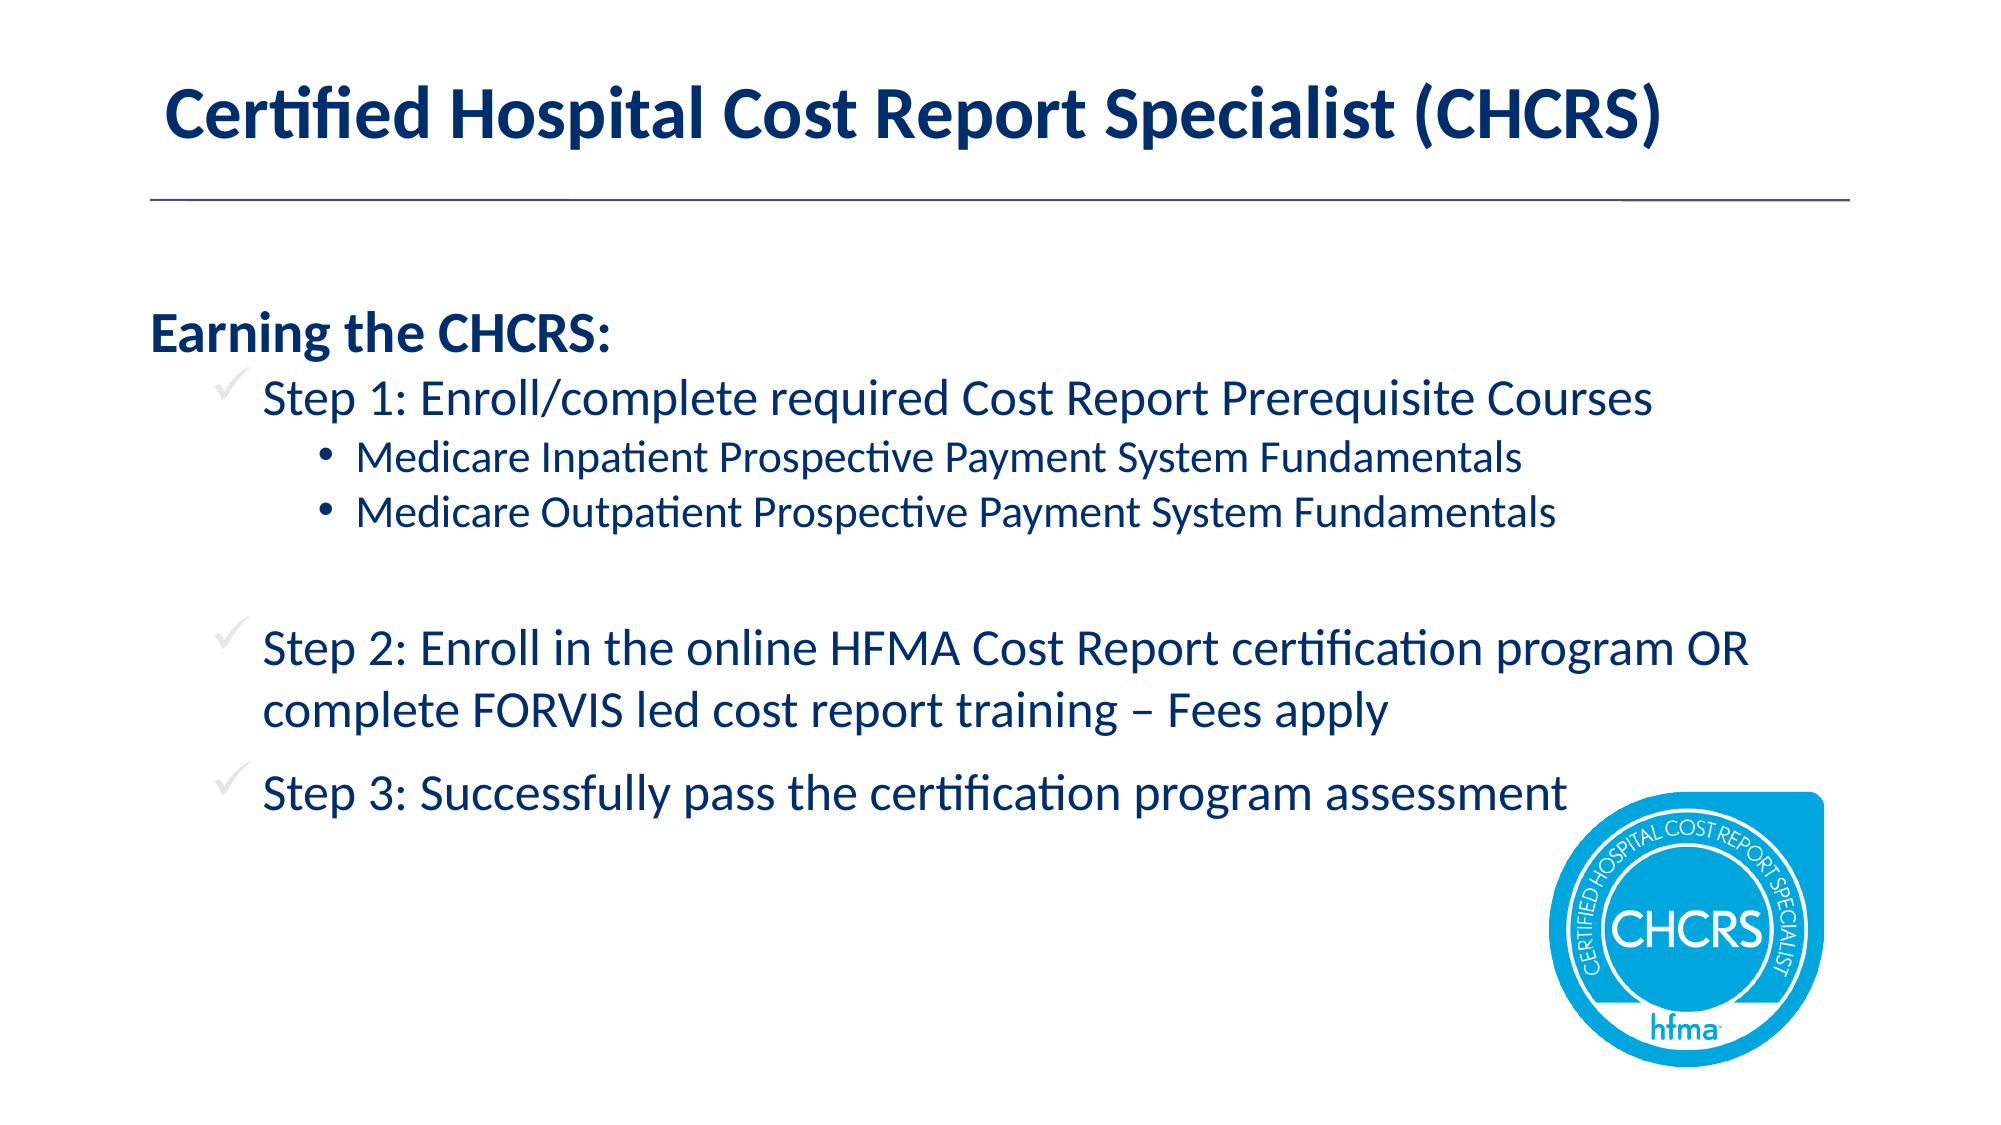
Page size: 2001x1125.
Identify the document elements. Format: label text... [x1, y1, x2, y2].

picture [1697, 941, 1825, 1068]
title Certified Hospital Cost Report Specialist (CHCRS) [150, 0, 1850, 177]
picture [1547, 790, 1825, 1068]
list Earning the CHCRS: Step 1: Enroll/complete required Cost Report Prerequisite Courses Medicare Inpatient Prospective Payment System Fundamentals Medicare Outpatient Prospective Payment System Fundamentals Step 2: Enroll in the online HFMA Cost Report certification program OR complete FORVIS led cost report training – Fees apply Step 3: Successfully pass the certification program assessment [150, 213, 1921, 1068]
picture [1567, 809, 1807, 1049]
